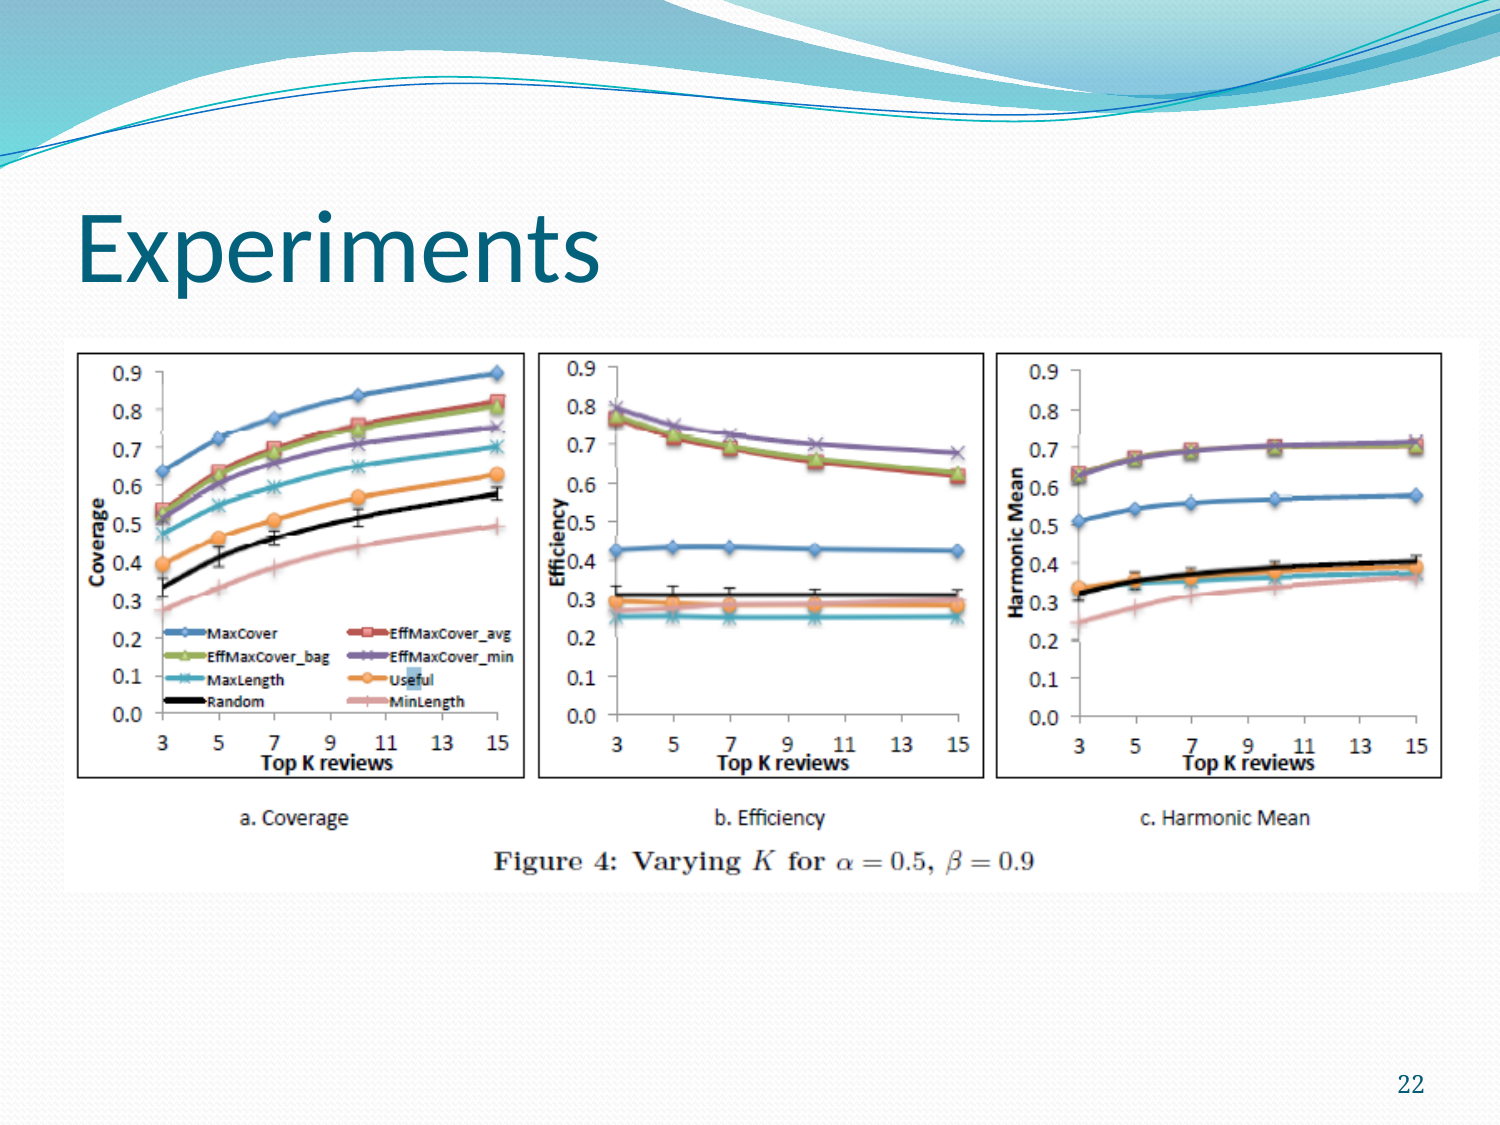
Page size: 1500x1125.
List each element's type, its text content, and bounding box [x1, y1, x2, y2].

picture [64, 337, 1480, 893]
title Experiments [75, 115, 1425, 303]
slide_number 22 [1299, 1042, 1425, 1103]
